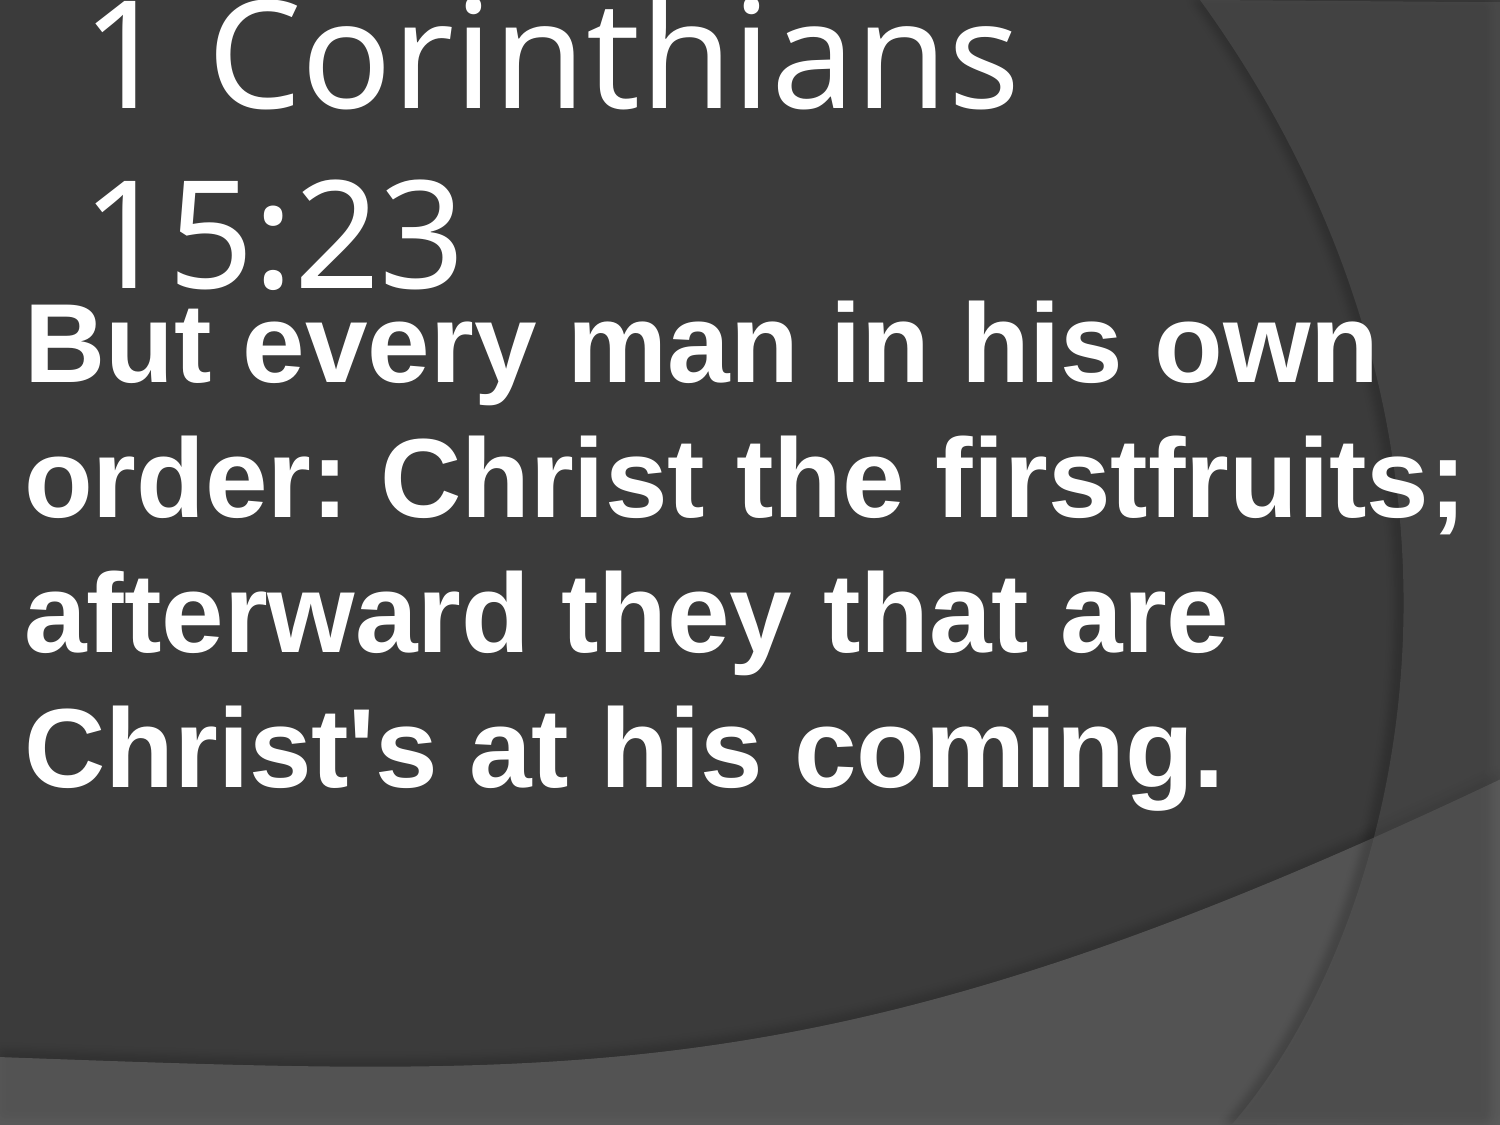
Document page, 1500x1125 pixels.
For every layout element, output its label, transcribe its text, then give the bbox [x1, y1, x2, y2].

title 1 Corinthians 15:23 [75, 45, 1400, 233]
list But every man in his own order: Christ the firstfruits; afterward they that are Christ's at his coming. [3, 262, 1488, 1113]
